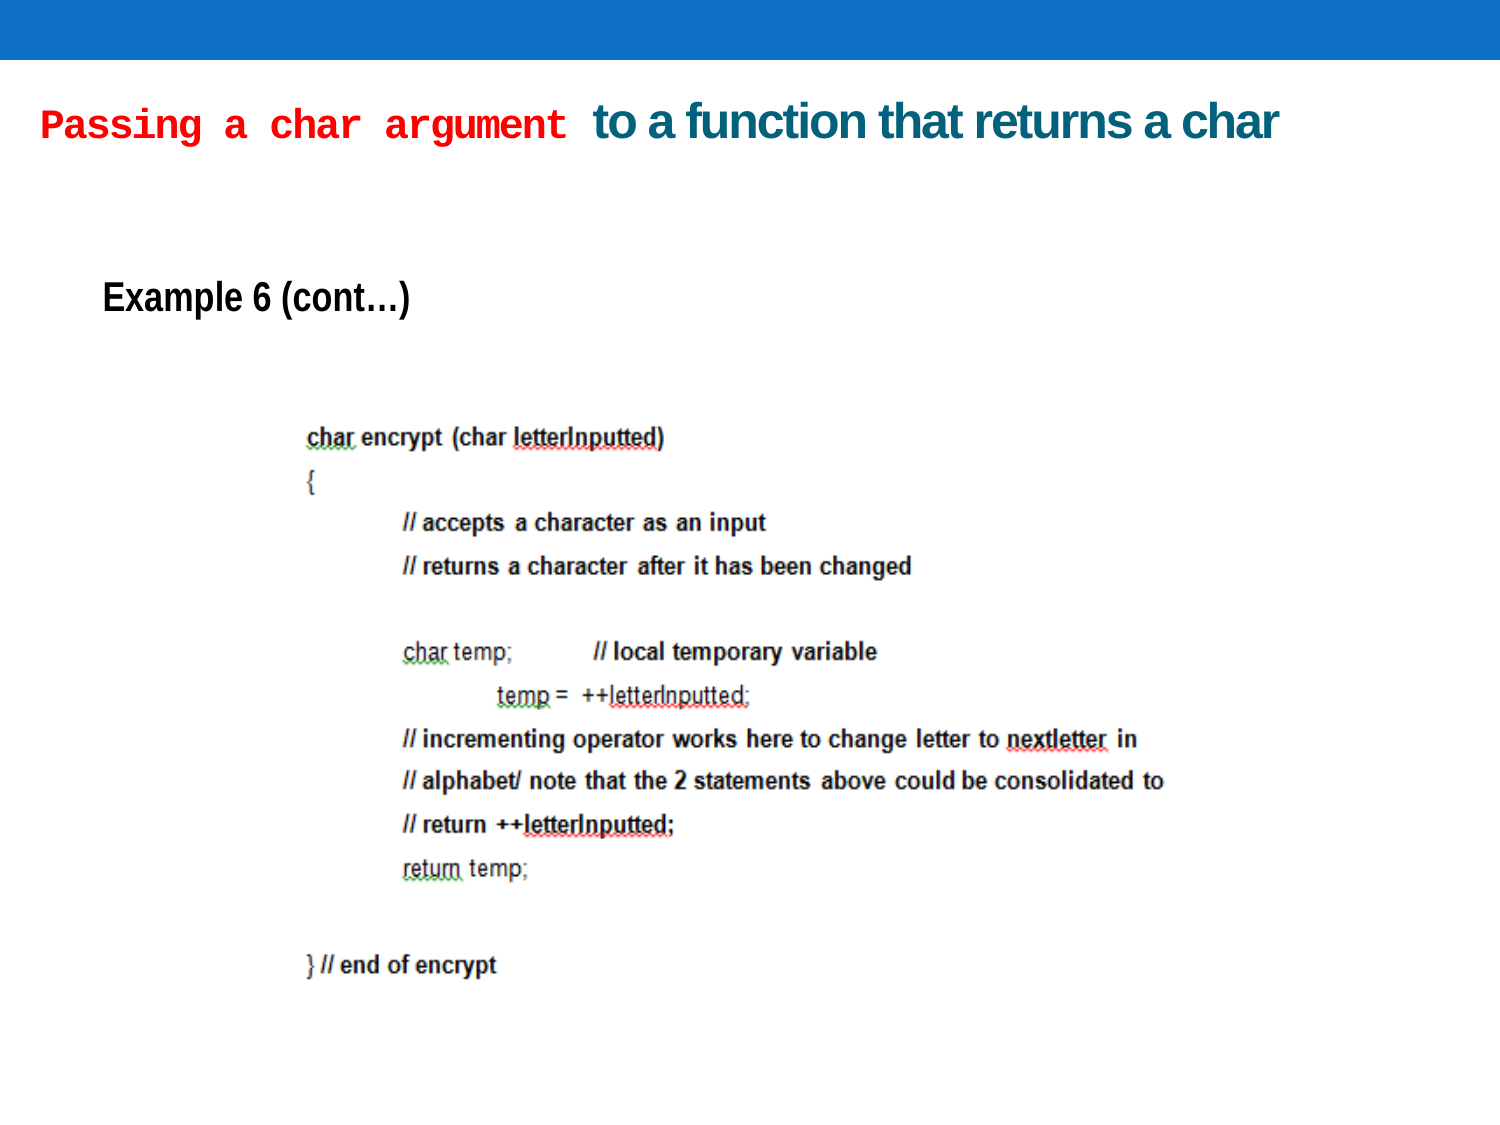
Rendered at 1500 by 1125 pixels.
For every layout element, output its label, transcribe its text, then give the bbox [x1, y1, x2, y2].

title Passing a char argument to a function that returns a char [24, 62, 1488, 175]
list Example 6 (cont…) [87, 262, 1438, 1025]
picture [287, 399, 1188, 1001]
